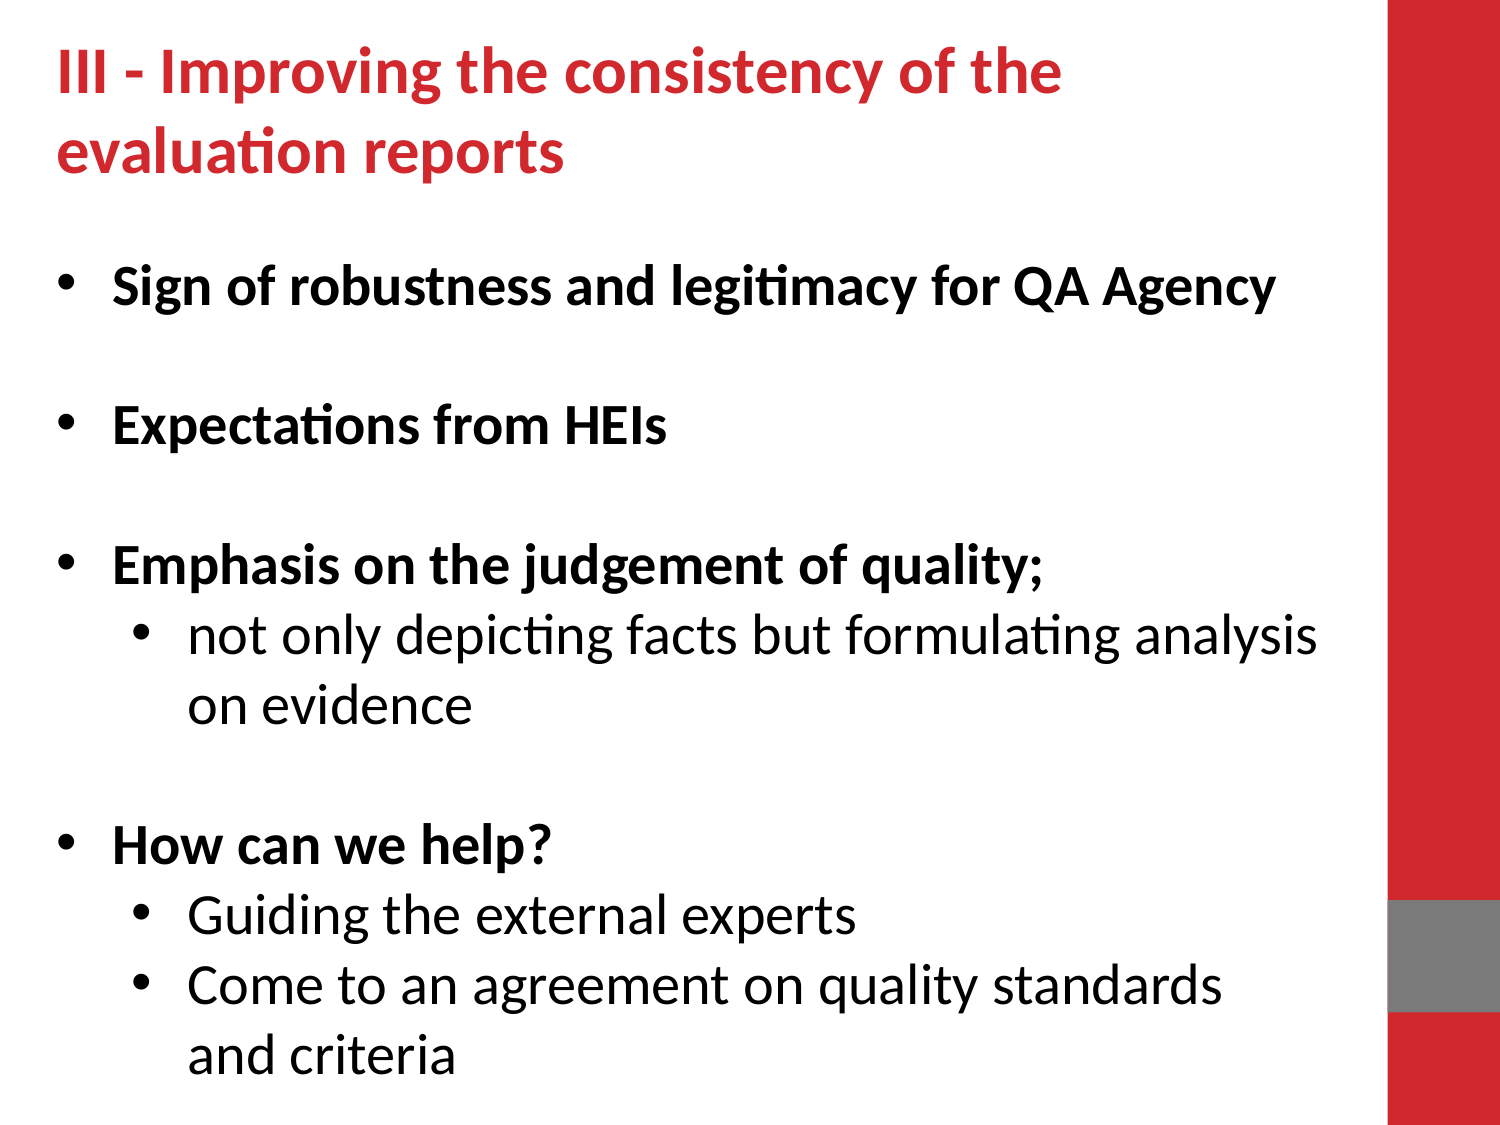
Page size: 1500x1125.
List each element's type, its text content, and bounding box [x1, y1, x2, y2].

text_box III - Improving the consistency of the evaluation reports Sign of robustness and legitimacy for QA Agency Expectations from HEIs Emphasis on the judgement of quality; not only depicting facts but formulating analysis on evidence How can we help? Guiding the external experts Come to an agreement on quality standards and criteria [41, 0, 1341, 1094]
